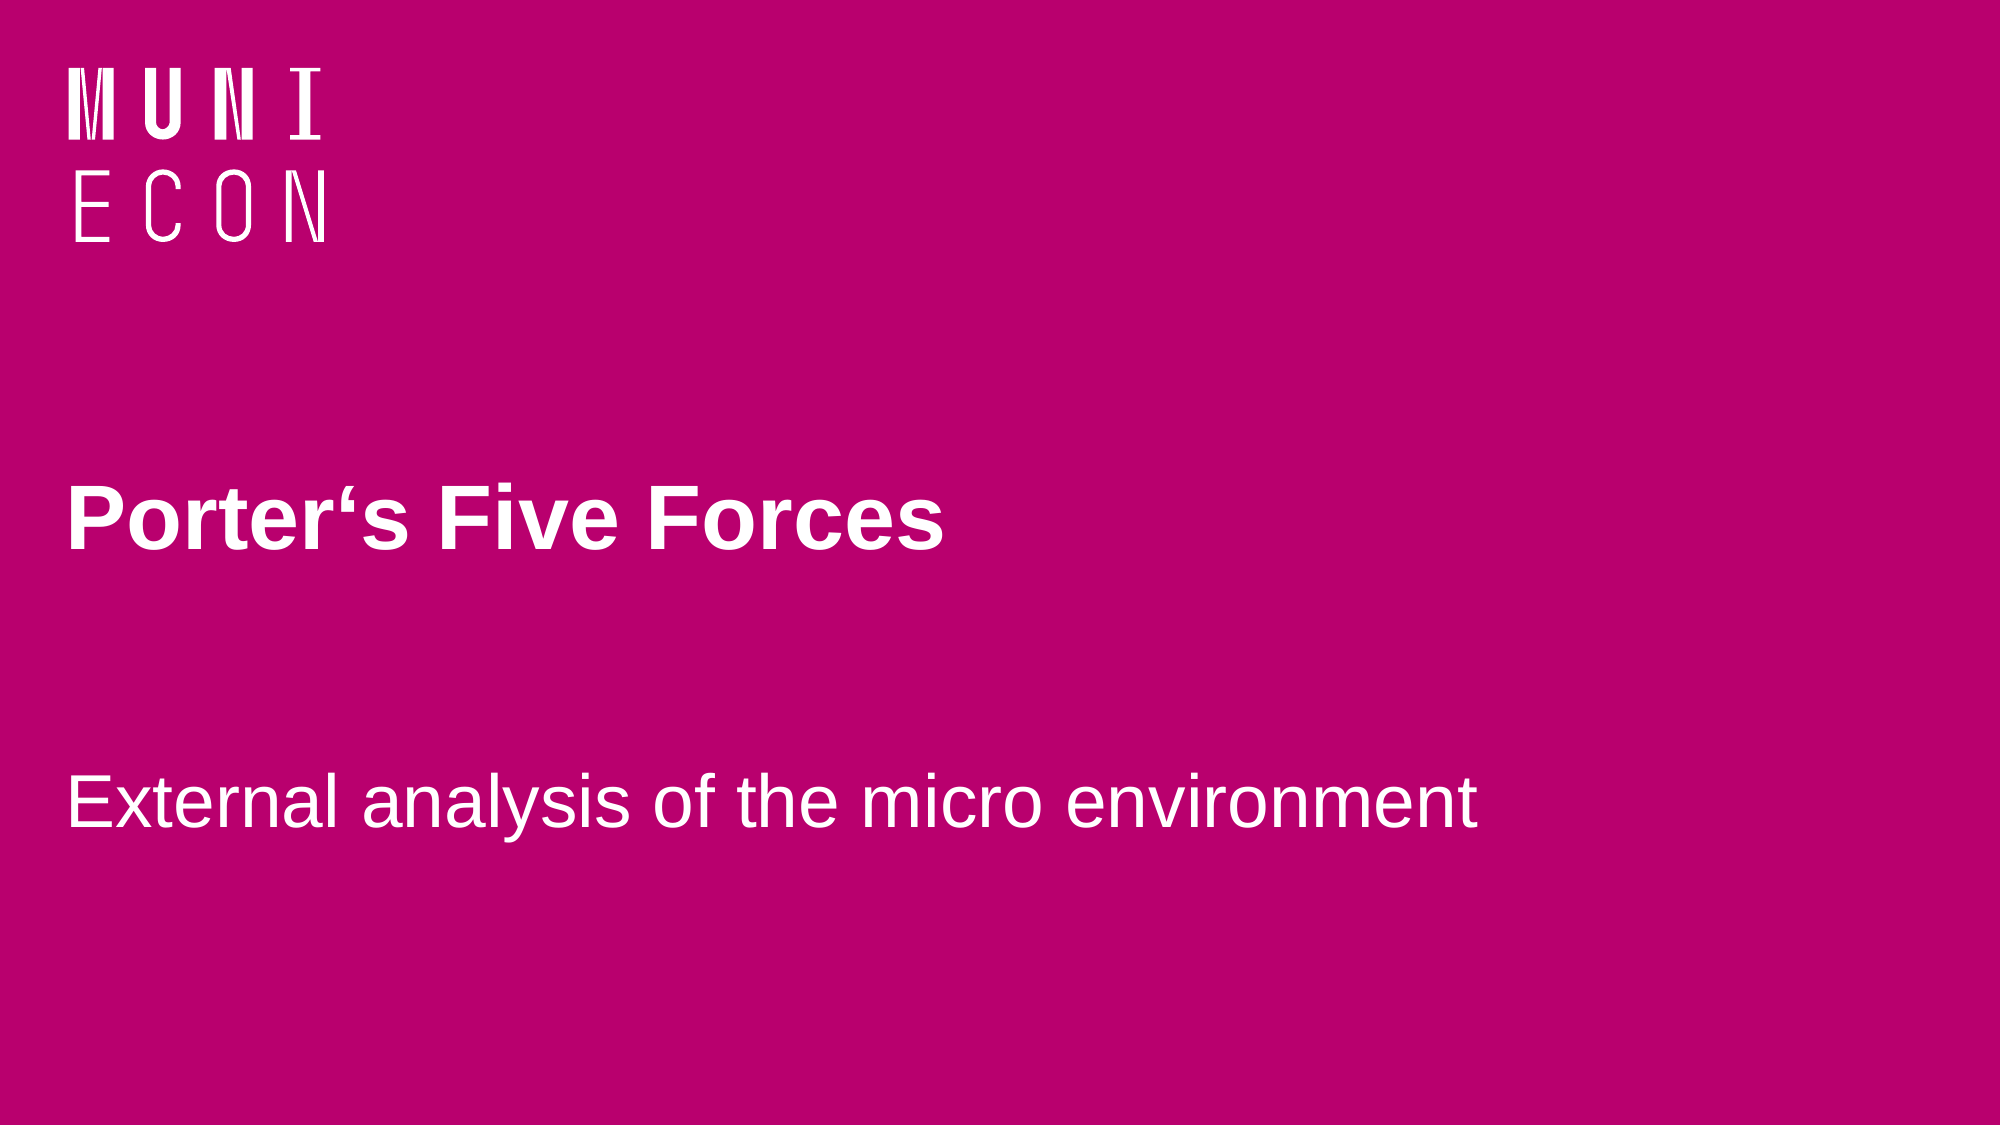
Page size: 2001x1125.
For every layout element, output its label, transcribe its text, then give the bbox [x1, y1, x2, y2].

title Porter‘s Five Forces External analysis of the micro environment [65, 475, 1930, 668]
